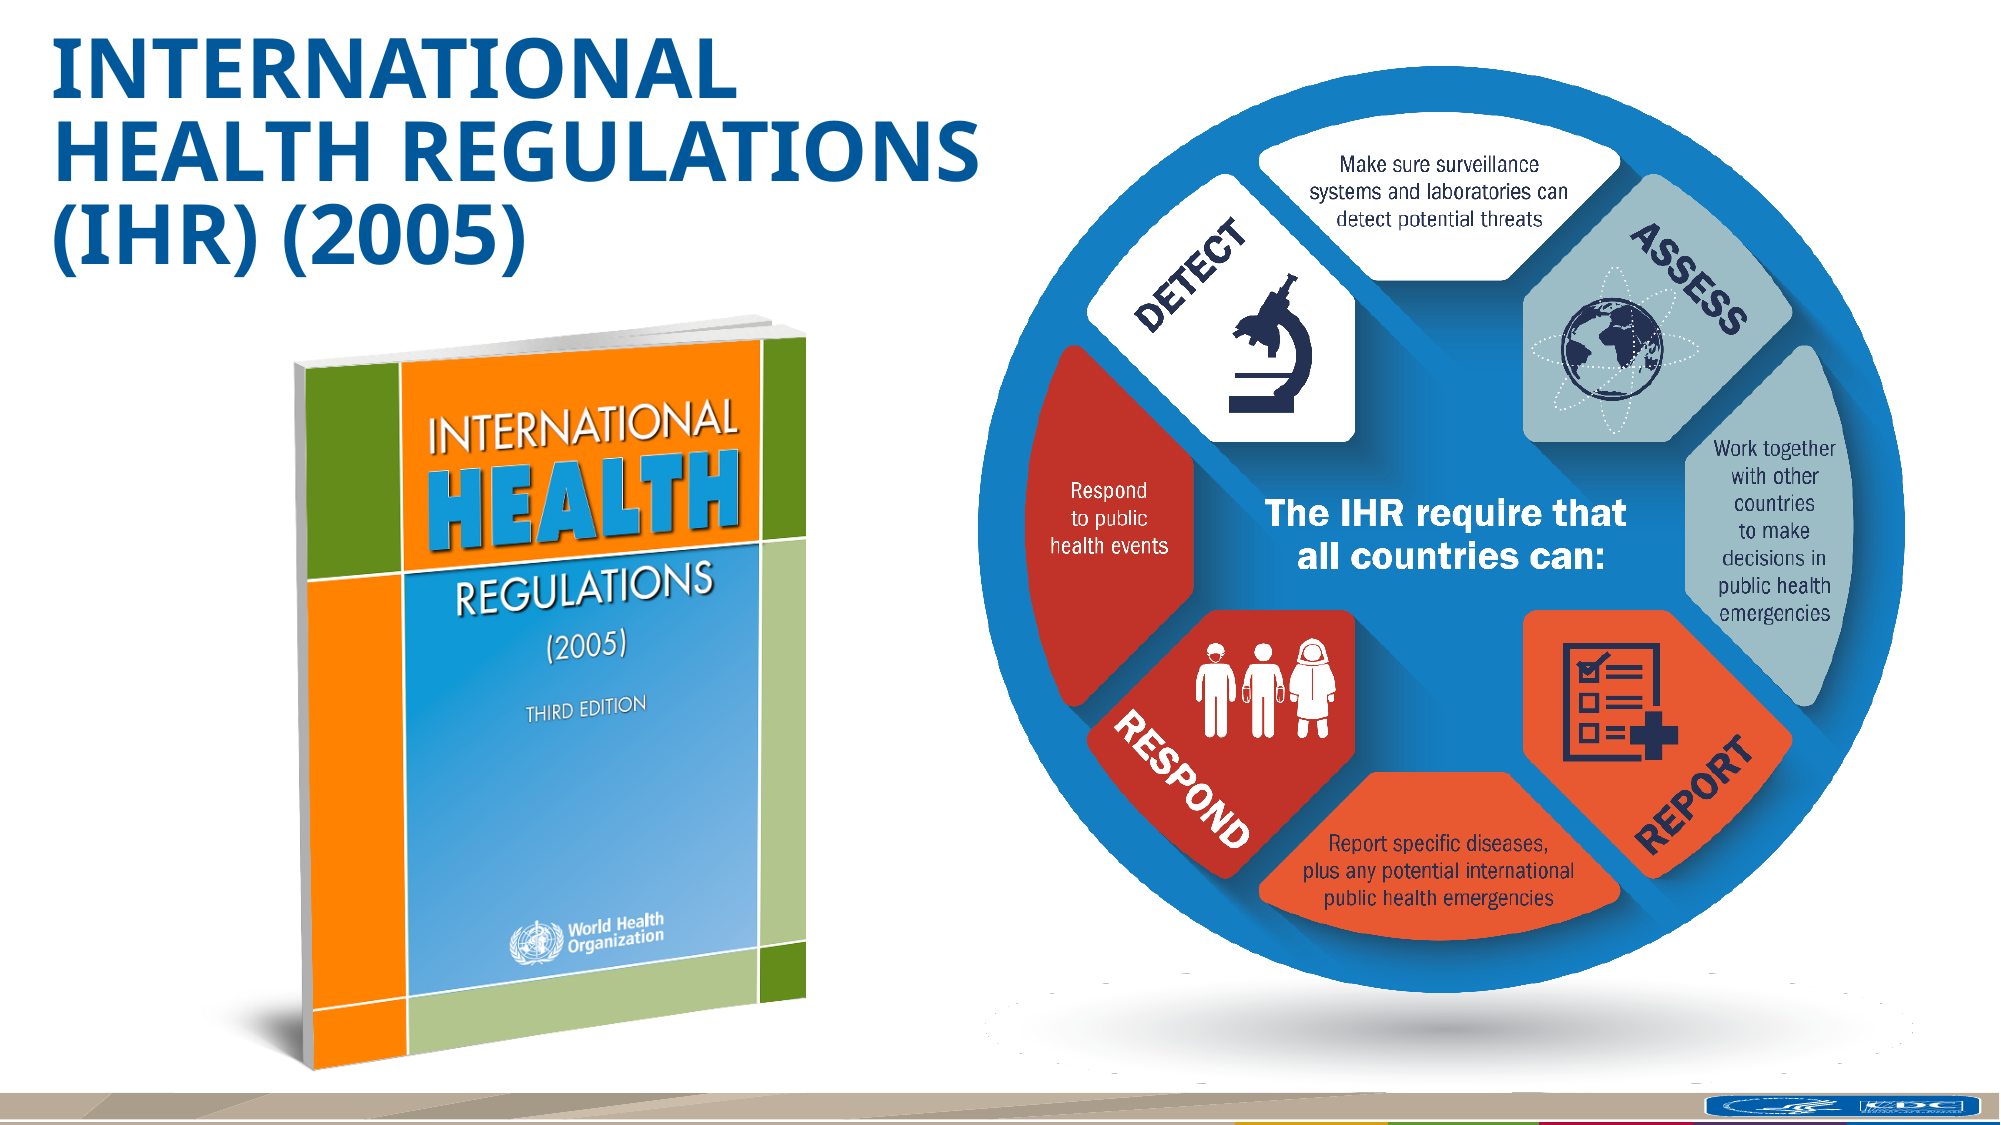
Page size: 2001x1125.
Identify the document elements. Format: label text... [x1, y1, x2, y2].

picture [174, 284, 806, 1093]
picture [978, 65, 1913, 1093]
title INTERNATIONAL HEALTH REGULATIONS (IHR) (2005) [40, 136, 973, 288]
